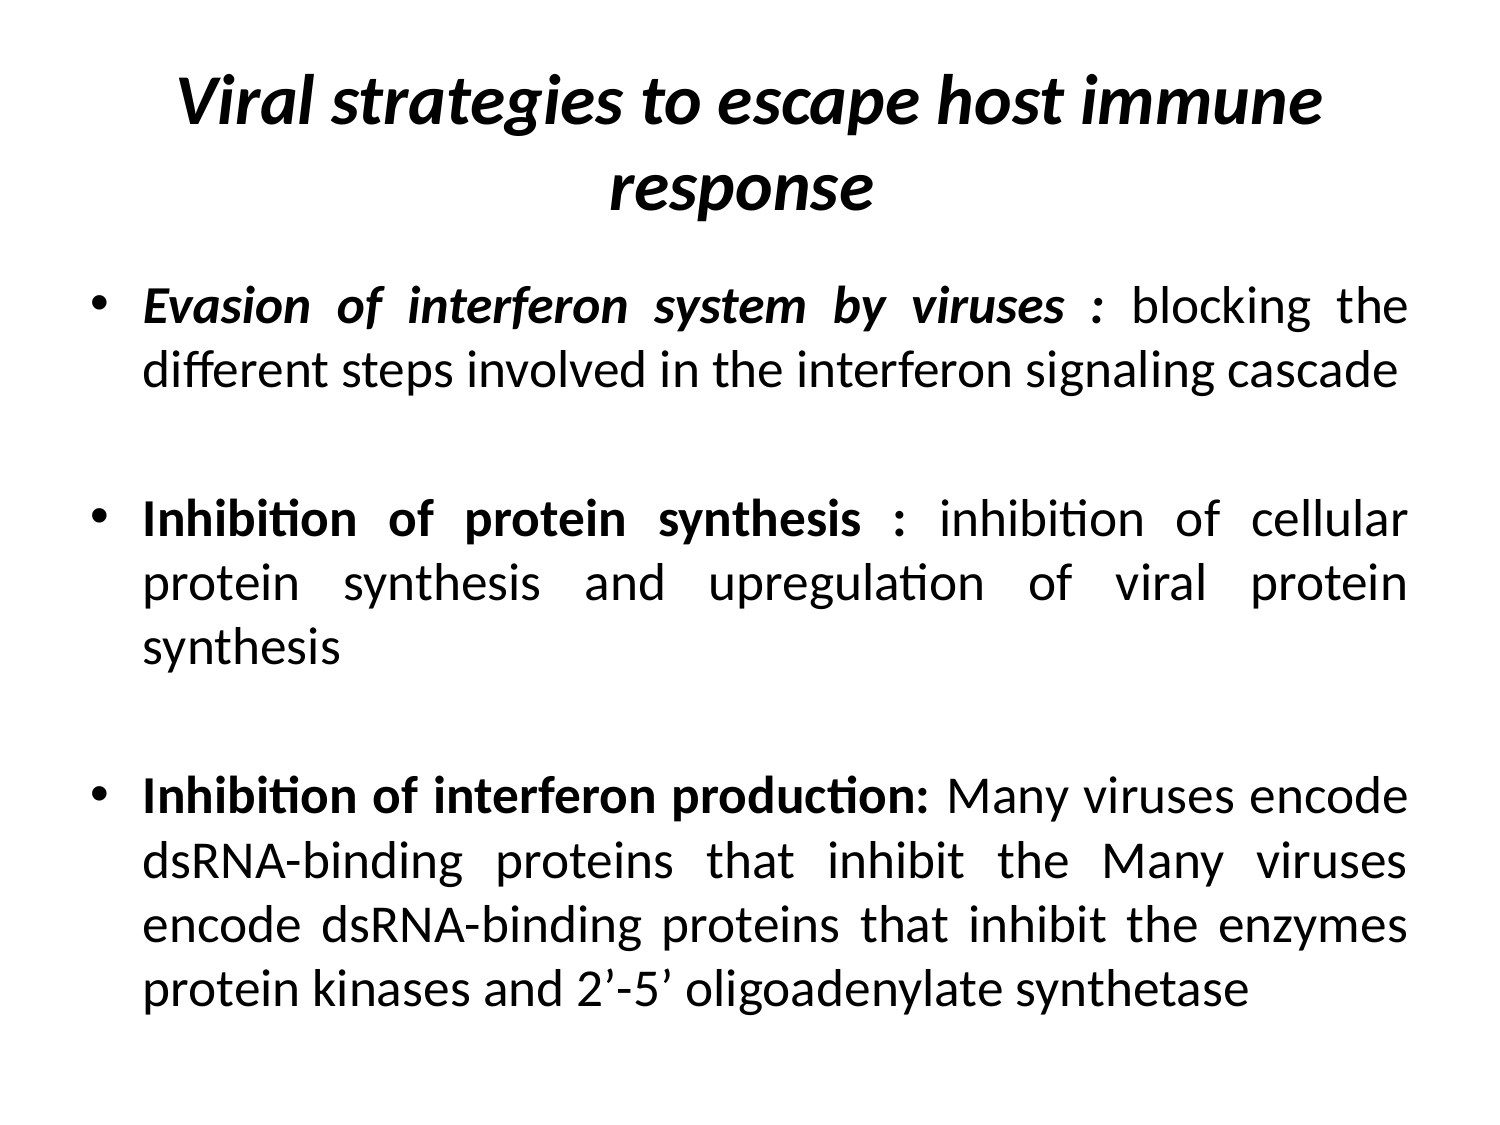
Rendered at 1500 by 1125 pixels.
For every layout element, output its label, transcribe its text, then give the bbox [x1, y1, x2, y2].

list Evasion of interferon system by viruses : blocking the different steps involved in the interferon signaling cascade Inhibition of protein synthesis : inhibition of cellular protein synthesis and upregulation of viral protein synthesis Inhibition of interferon production: Many viruses encode dsRNA-binding proteins that inhibit the Many viruses encode dsRNA-binding proteins that inhibit the enzymes protein kinases and 2’-5’ oligoadenylate synthetase [75, 262, 1425, 1038]
title Viral strategies to escape host immune response [75, 45, 1425, 233]
